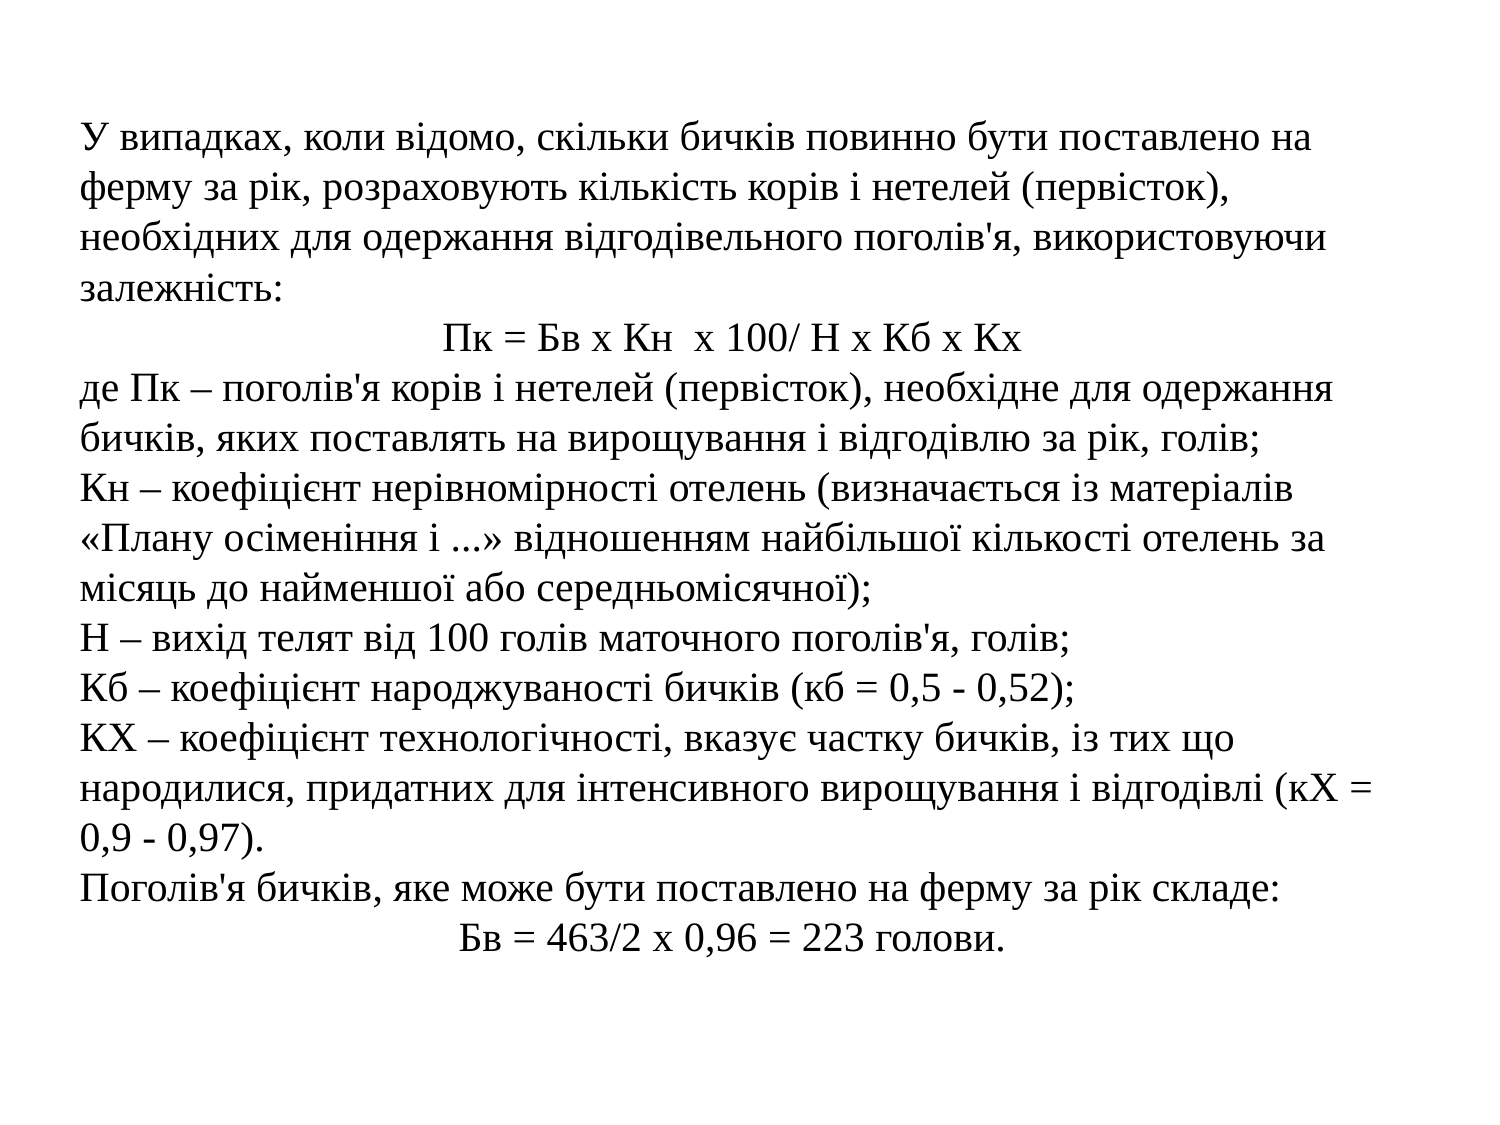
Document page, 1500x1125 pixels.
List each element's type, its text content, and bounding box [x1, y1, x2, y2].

text_box У випадках, коли відомо, скільки бичків повинно бути поставлено на ферму за рік, розраховують кількість корів і нетелей (первісток), необхідних для одержання відгодівельного поголів'я, використовуючи залежність: Пк = Бв х Кн х 100/ Н х Кб х Кх де Пк – поголів'я корів і нетелей (первісток), необхідне для одержання бичків, яких поставлять на вирощування і відгодівлю за рік, голів; Кн – коефіцієнт нерівномірності отелень (визначається із матеріалів «Плану осіменіння і ...» відношенням найбільшої кількості отелень за місяць до найменшої або середньомісячної); Н – вихід телят від 100 голів маточного поголів'я, голів; Кб – коефіцієнт народжуваності бичків (кб = 0,5 - 0,52); КХ – коефіцієнт технологічності, вказує частку бичків, із тих що народилися, придатних для інтенсивного вирощування і відгодівлі (кХ = 0,9 - 0,97). Поголів'я бичків, яке може бути поставлено на ферму за рік складе: Бв = 463/2 х 0,96 = 223 голови. [64, 101, 1400, 967]
